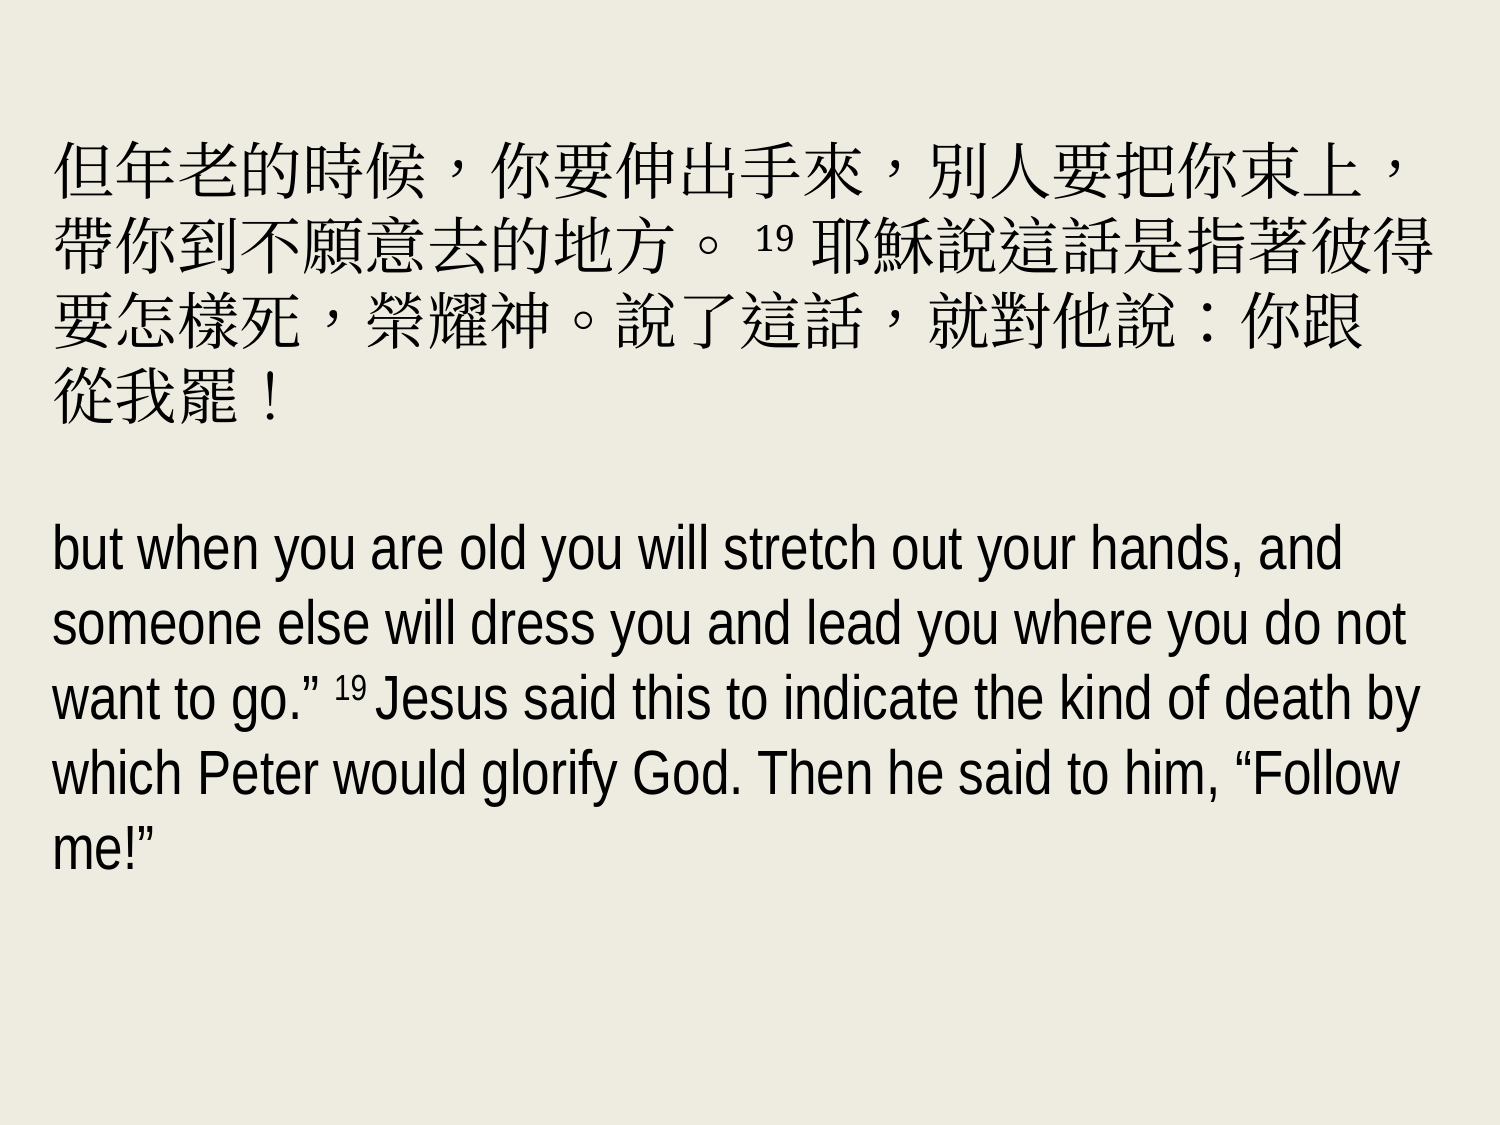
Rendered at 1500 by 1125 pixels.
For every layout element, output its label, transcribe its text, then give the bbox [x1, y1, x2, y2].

text_box 但年老的時候，你要伸出手來，別人要把你束上， 帶你到不願意去的地方。19耶穌說這話是指著彼得 要怎樣死，榮耀神。說了這話，就對他說：你跟 從我罷！ but when you are old you will stretch out your hands, and someone else will dress you and lead you where you do not want to go.” 19 Jesus said this to indicate the kind of death by which Peter would glorify God. Then he said to him, “Follow me!” [37, 125, 1500, 1010]
